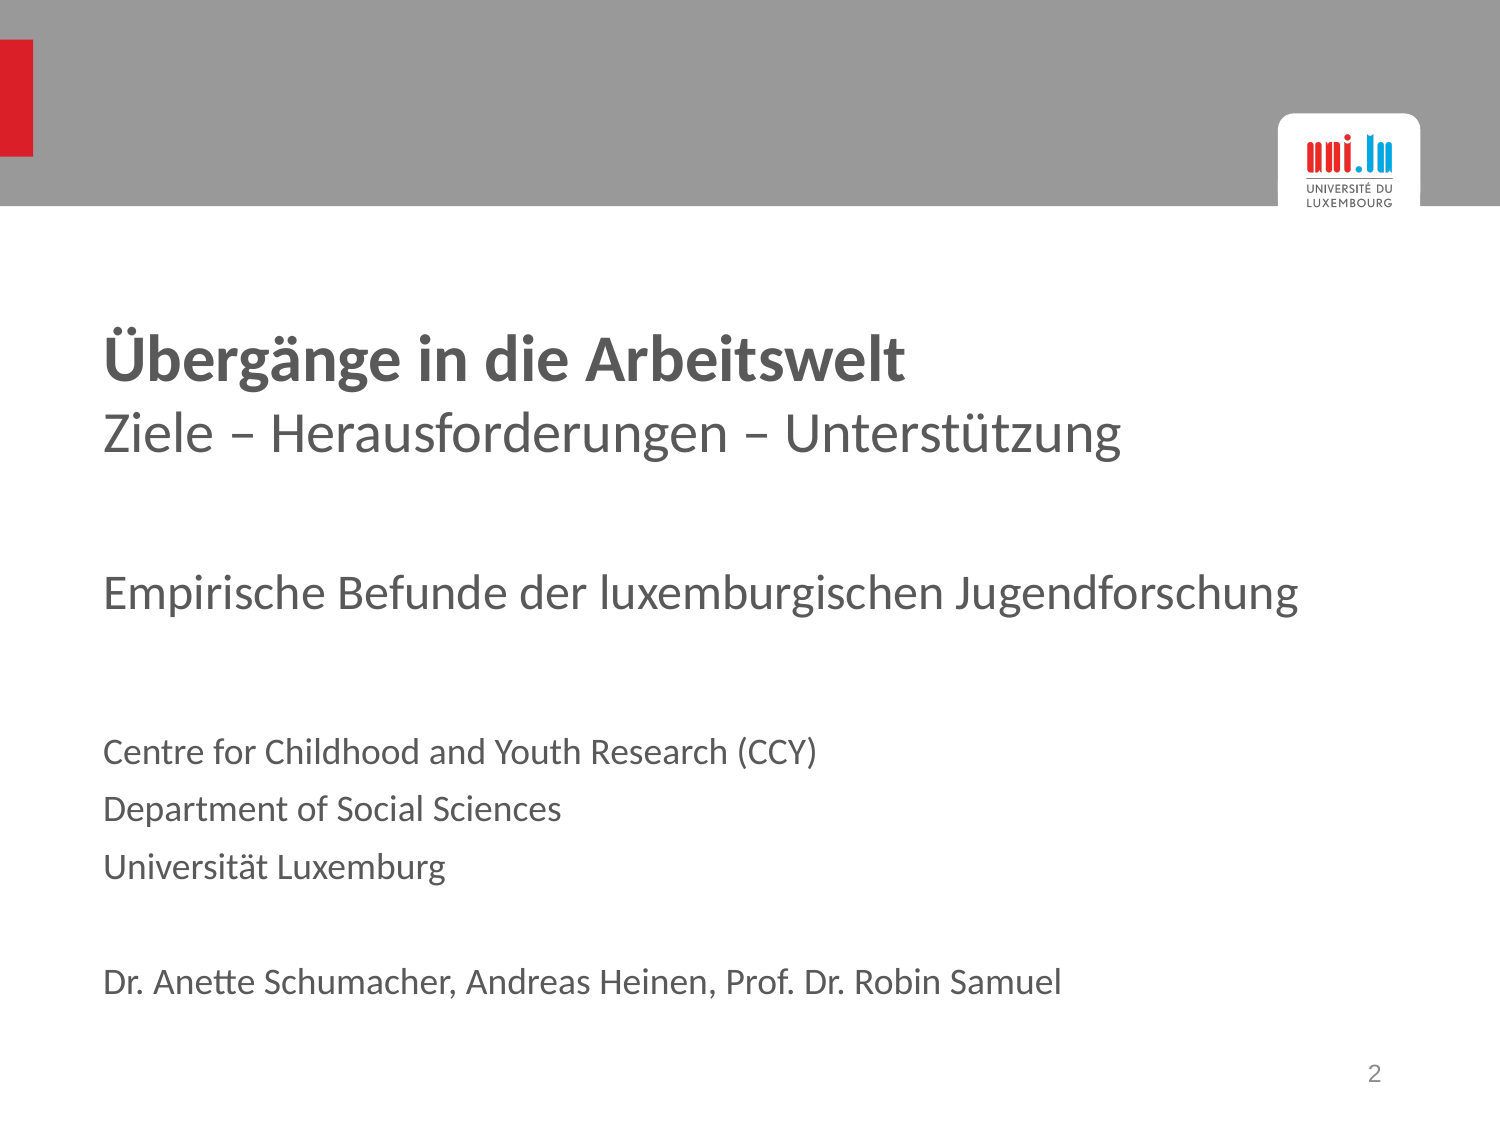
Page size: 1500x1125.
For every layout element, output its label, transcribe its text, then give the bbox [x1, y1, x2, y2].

list Übergänge in die Arbeitswelt Ziele – Herausforderungen – Unterstützung Empirische Befunde der luxemburgischen Jugendforschung Centre for Childhood and Youth Research (CCY) Department of Social Sciences Universität Luxemburg Dr. Anette Schumacher, Andreas Heinen, Prof. Dr. Robin Samuel [103, 270, 1437, 1103]
